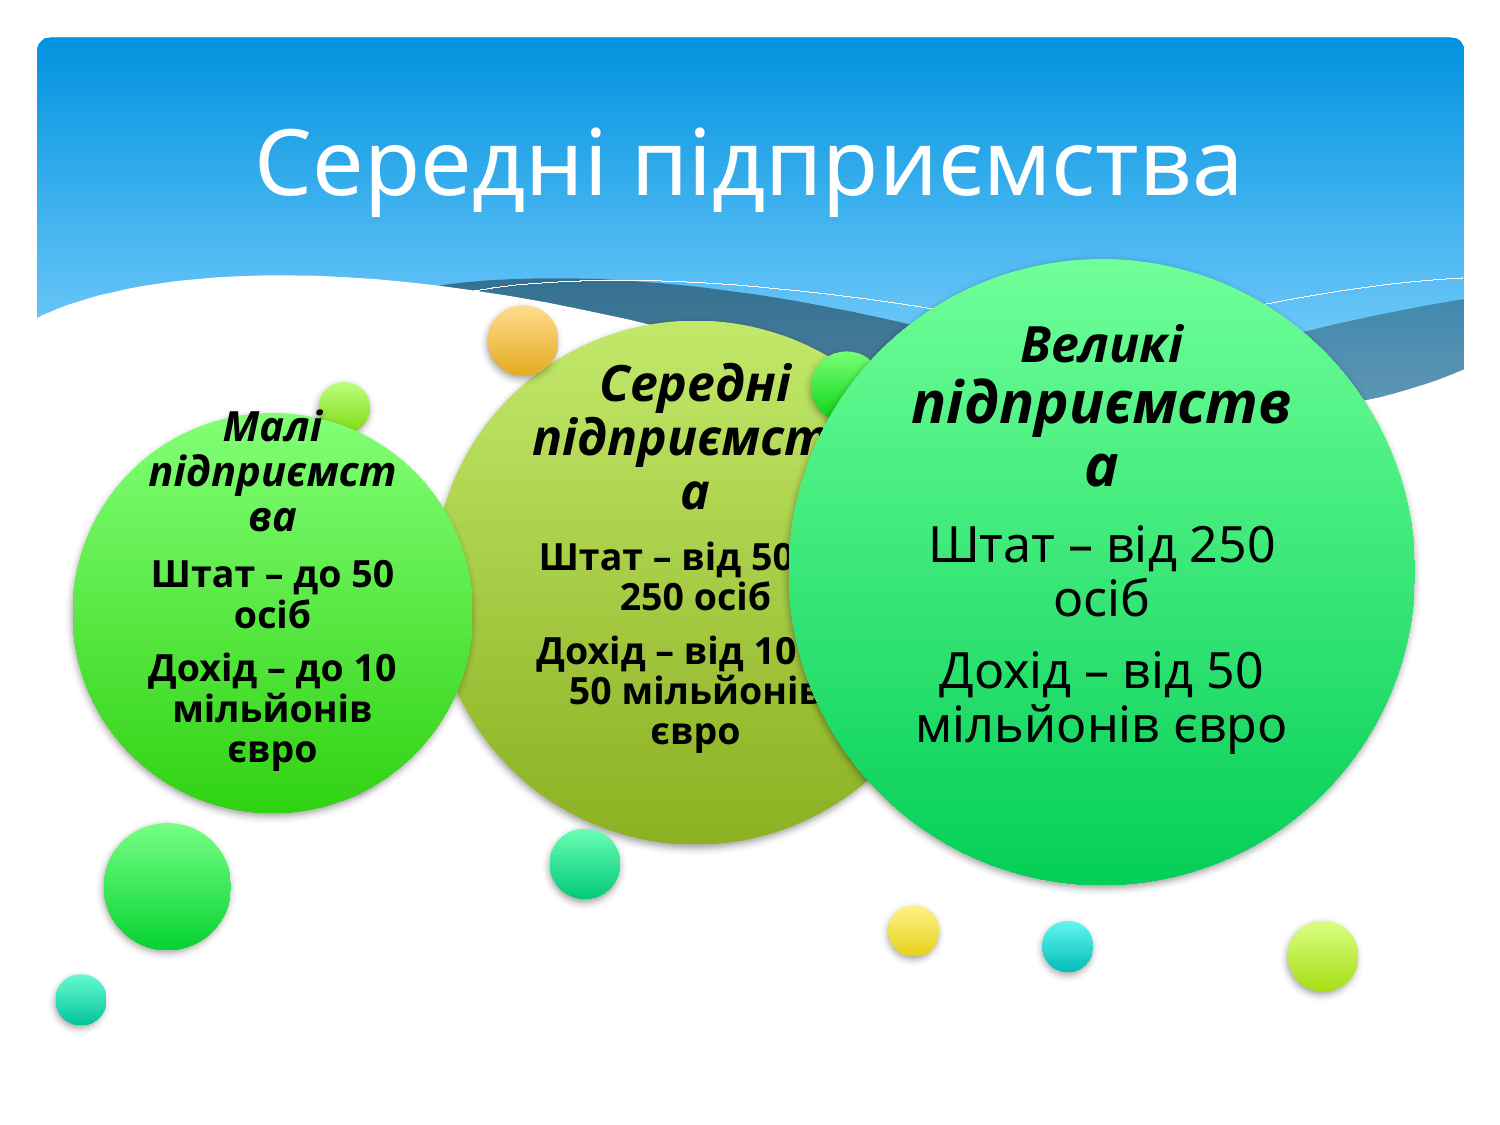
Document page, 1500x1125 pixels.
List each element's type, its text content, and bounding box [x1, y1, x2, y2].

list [64, 266, 1359, 1006]
title Середні підприємства [75, 55, 1425, 261]
